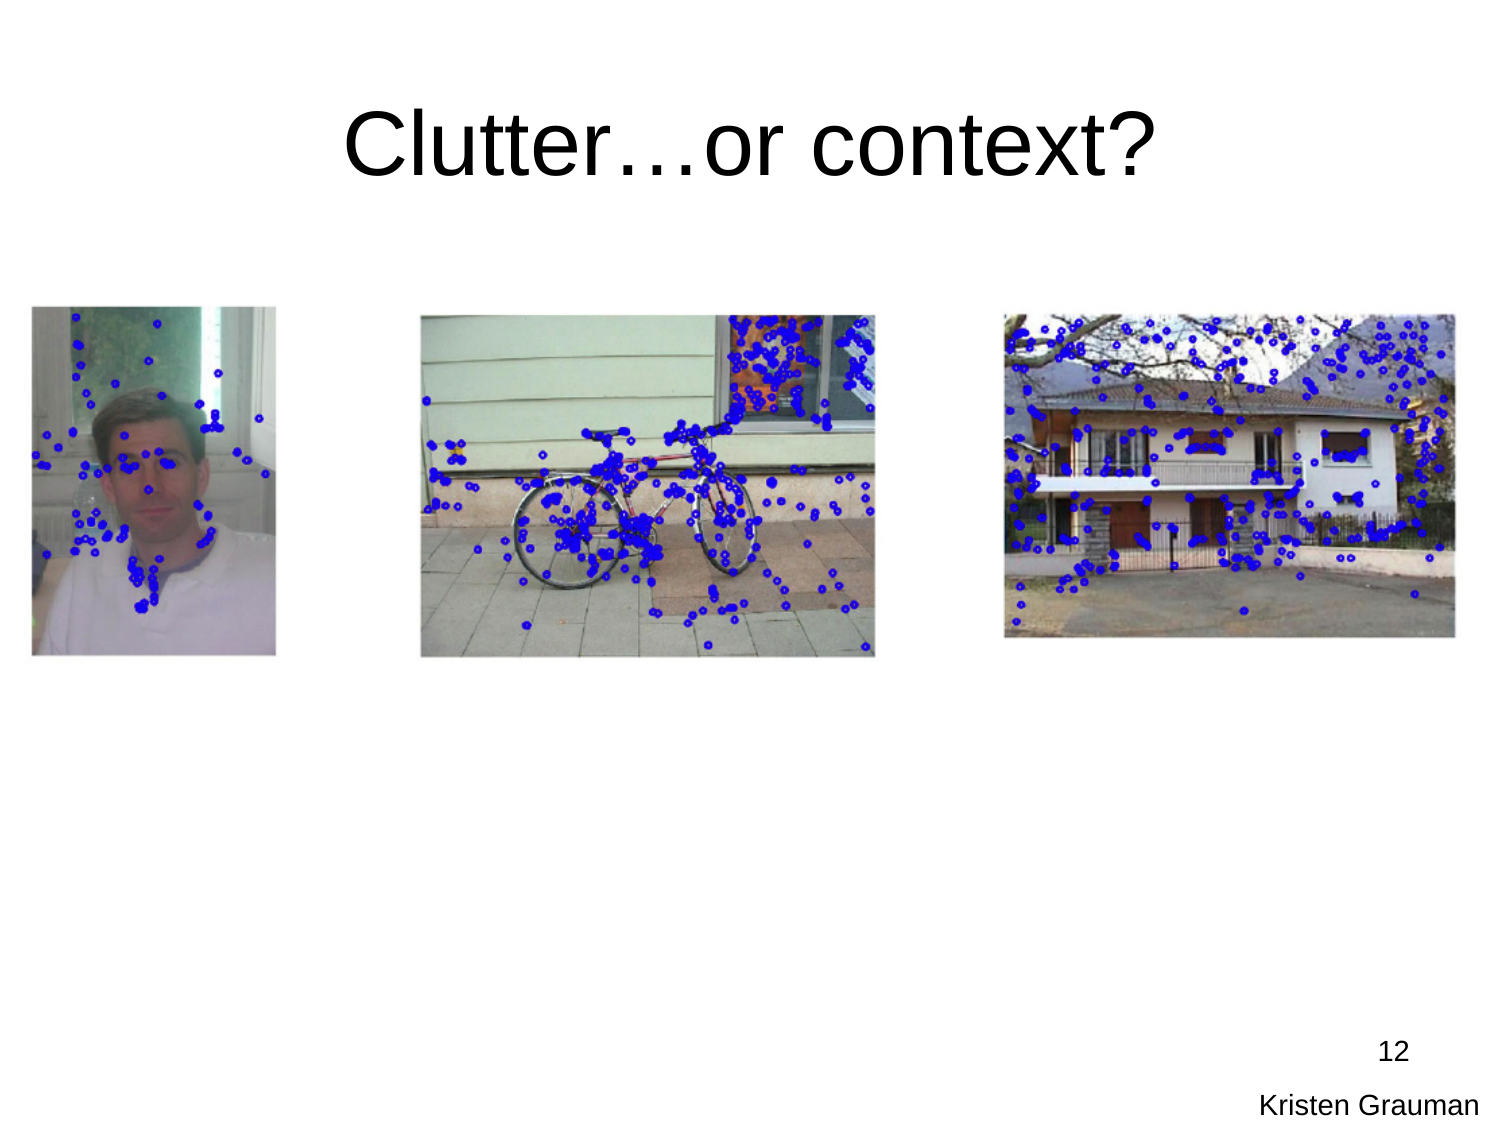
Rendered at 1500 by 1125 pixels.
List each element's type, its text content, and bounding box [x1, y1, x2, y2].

picture [0, 302, 1500, 677]
title Clutter…or context? [74, 44, 1426, 233]
text_box Kristen Grauman [1244, 1078, 1500, 1125]
slide_number 12 [1074, 1024, 1426, 1103]
